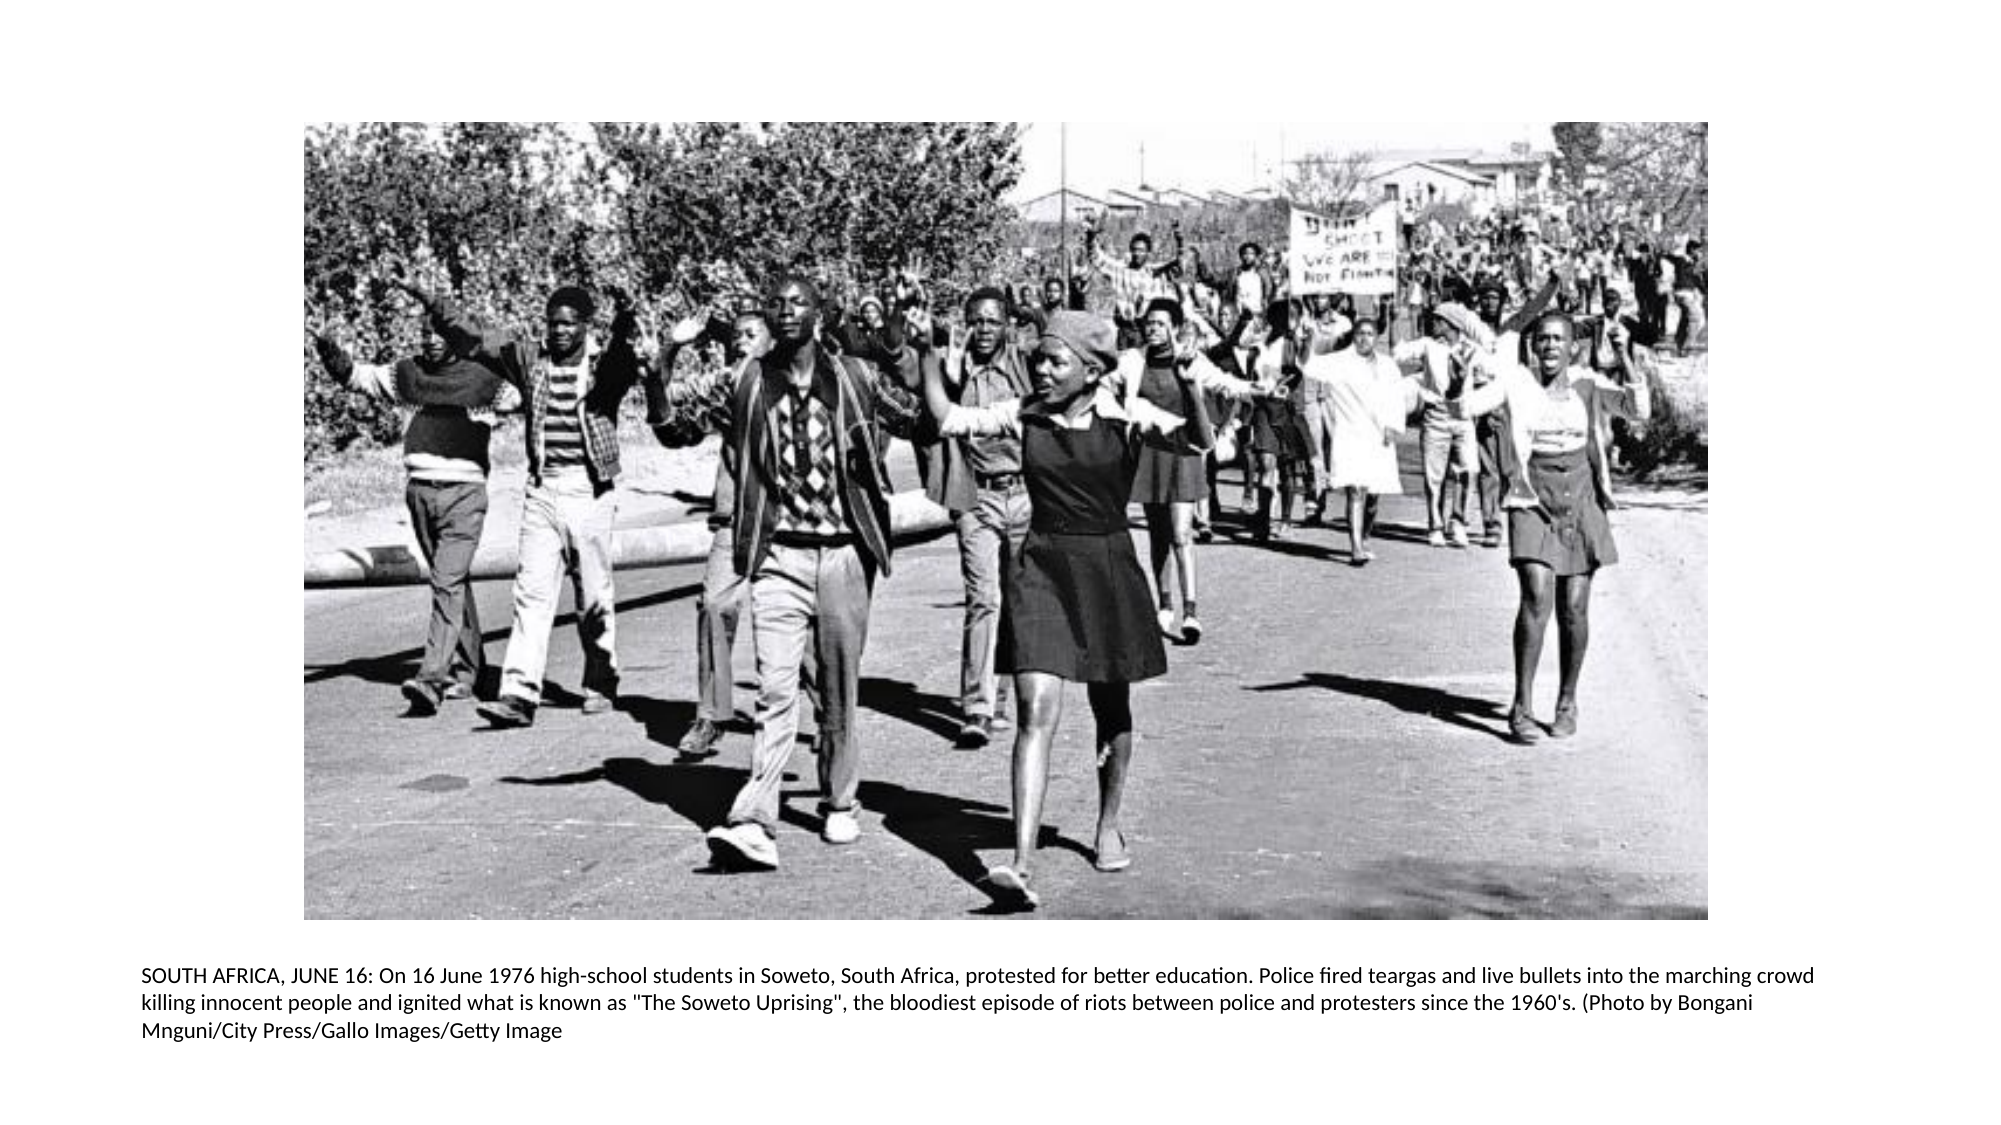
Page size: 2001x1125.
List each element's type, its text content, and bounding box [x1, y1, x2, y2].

picture [304, 122, 1708, 920]
text_box SOUTH AFRICA, JUNE 16: On 16 June 1976 high-school students in Soweto, South Africa, protested for better education. Police fired teargas and live bullets into the marching crowd killing innocent people and ignited what is known as "The Soweto Uprising", the bloodiest episode of riots between police and protesters since the 1960's. (Photo by Bongani Mnguni/City Press/Gallo Images/Getty Image [126, 953, 1874, 1051]
